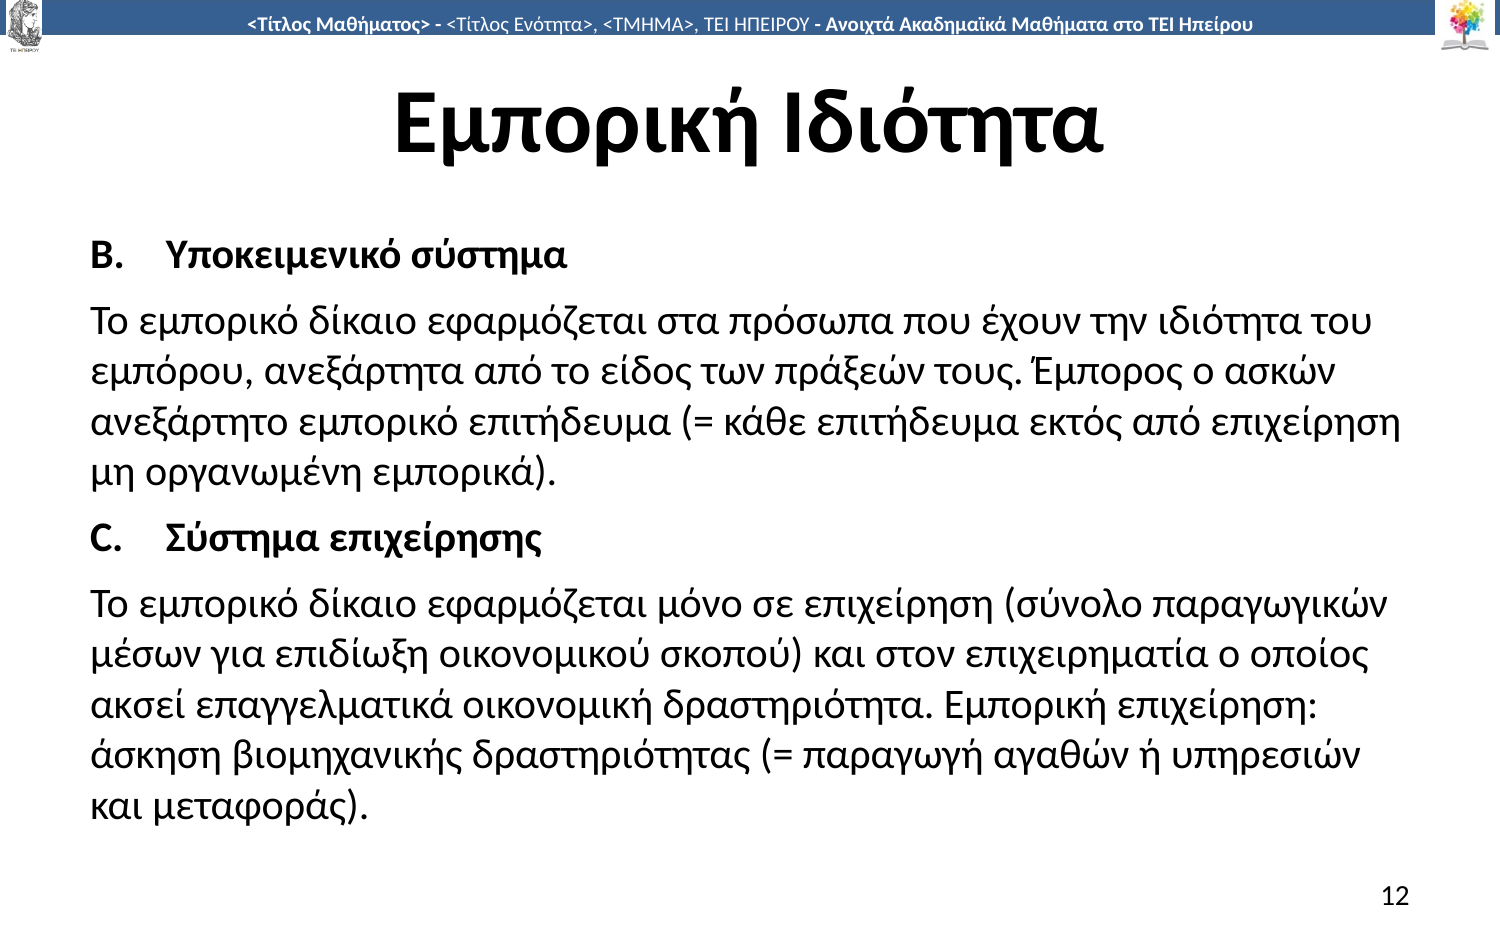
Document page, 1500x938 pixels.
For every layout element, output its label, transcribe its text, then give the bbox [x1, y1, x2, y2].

list Υποκειμενικό σύστημα Το εμπορικό δίκαιο εφαρμόζεται στα πρόσωπα που έχουν την ιδιότητα του εμπόρου, ανεξάρτητα από το είδος των πράξεών τους. Έμπορος ο ασκών ανεξάρτητο εμπορικό επιτήδευμα (= κάθε επιτήδευμα εκτός από επιχείρηση μη οργανωμένη εμπορικά). Σύστημα επιχείρησης Το εμπορικό δίκαιο εφαρμόζεται μόνο σε επιχείρηση (σύνολο παραγωγικών μέσων για επιδίωξη οικονομικού σκοπού) και στον επιχειρηματία ο οποίος ακσεί επαγγελματικά οικονομική δραστηριότητα. Εμπορική επιχείρηση: άσκηση βιομηχανικής δραστηριότητας (= παραγωγή αγαθών ή υπηρεσιών και μεταφοράς). [75, 218, 1425, 838]
slide_number 12 [1074, 868, 1425, 919]
picture [6, 0, 42, 54]
picture [1435, 0, 1495, 52]
title Εμπορική Ιδιότητα [75, 37, 1425, 194]
